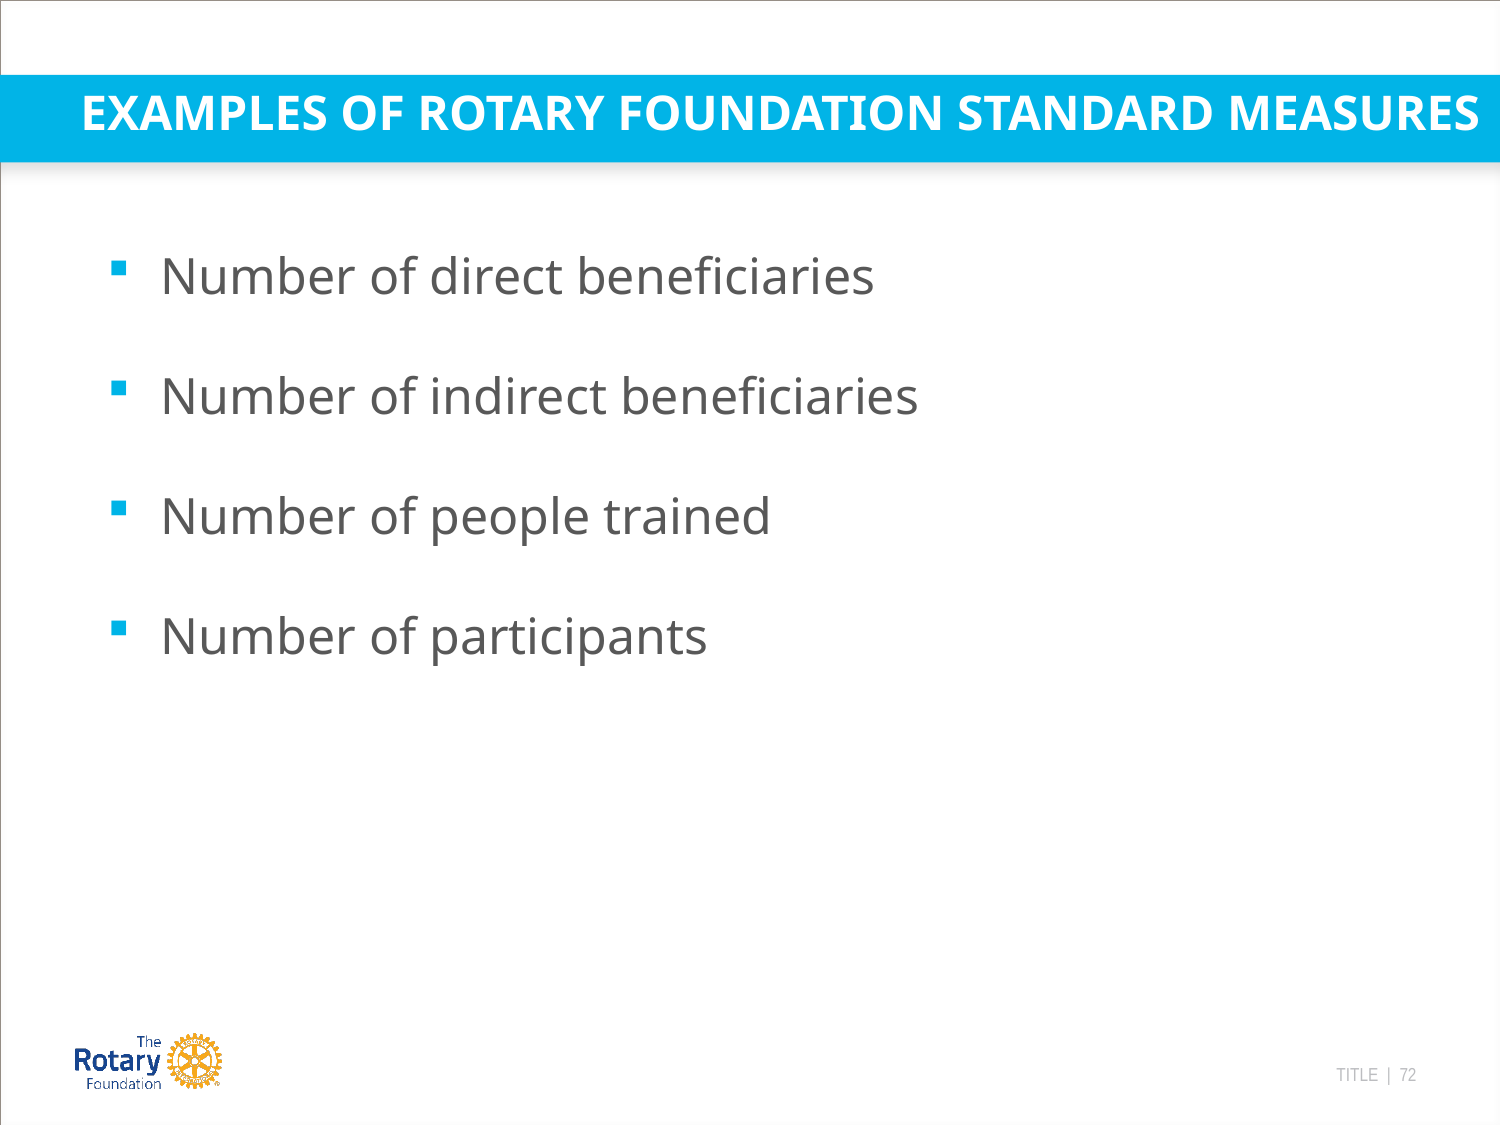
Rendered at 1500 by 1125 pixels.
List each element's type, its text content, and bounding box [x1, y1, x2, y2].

picture [75, 1033, 222, 1089]
list Number of direct beneficiaries Number of indirect beneficiaries Number of people trained Number of participants [75, 237, 1425, 980]
title EXAMPLES OF ROTARY FOUNDATION STANDARD MEASURES [62, 75, 1500, 163]
